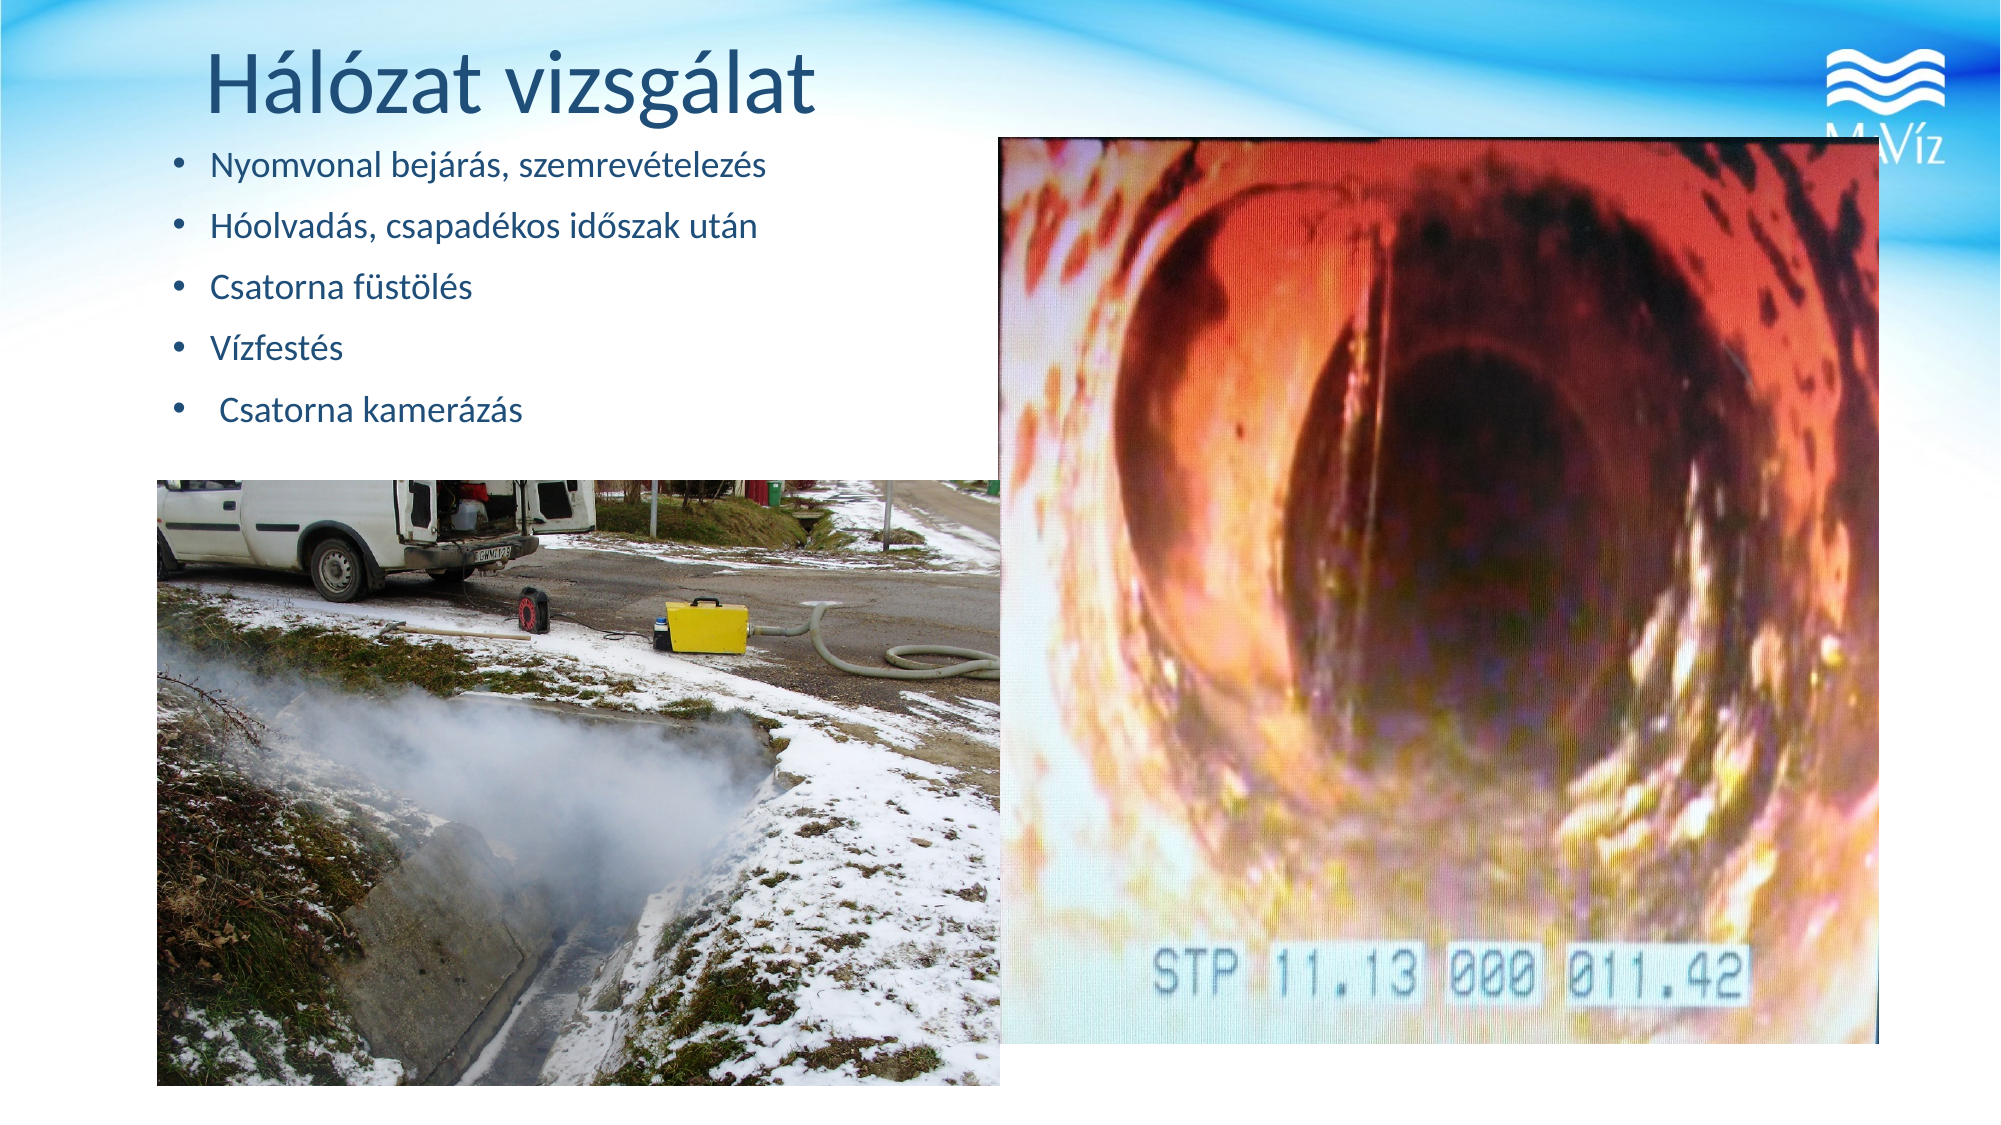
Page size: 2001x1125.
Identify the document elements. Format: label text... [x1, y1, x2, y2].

picture [0, 0, 2001, 1125]
title Hálózat vizsgálat [190, 13, 866, 137]
text_box Nyomvonal bejárás, szemrevételezés Hóolvadás, csapadékos időszak után Csatorna füstölés Vízfestés Csatorna kamerázás [157, 137, 998, 438]
